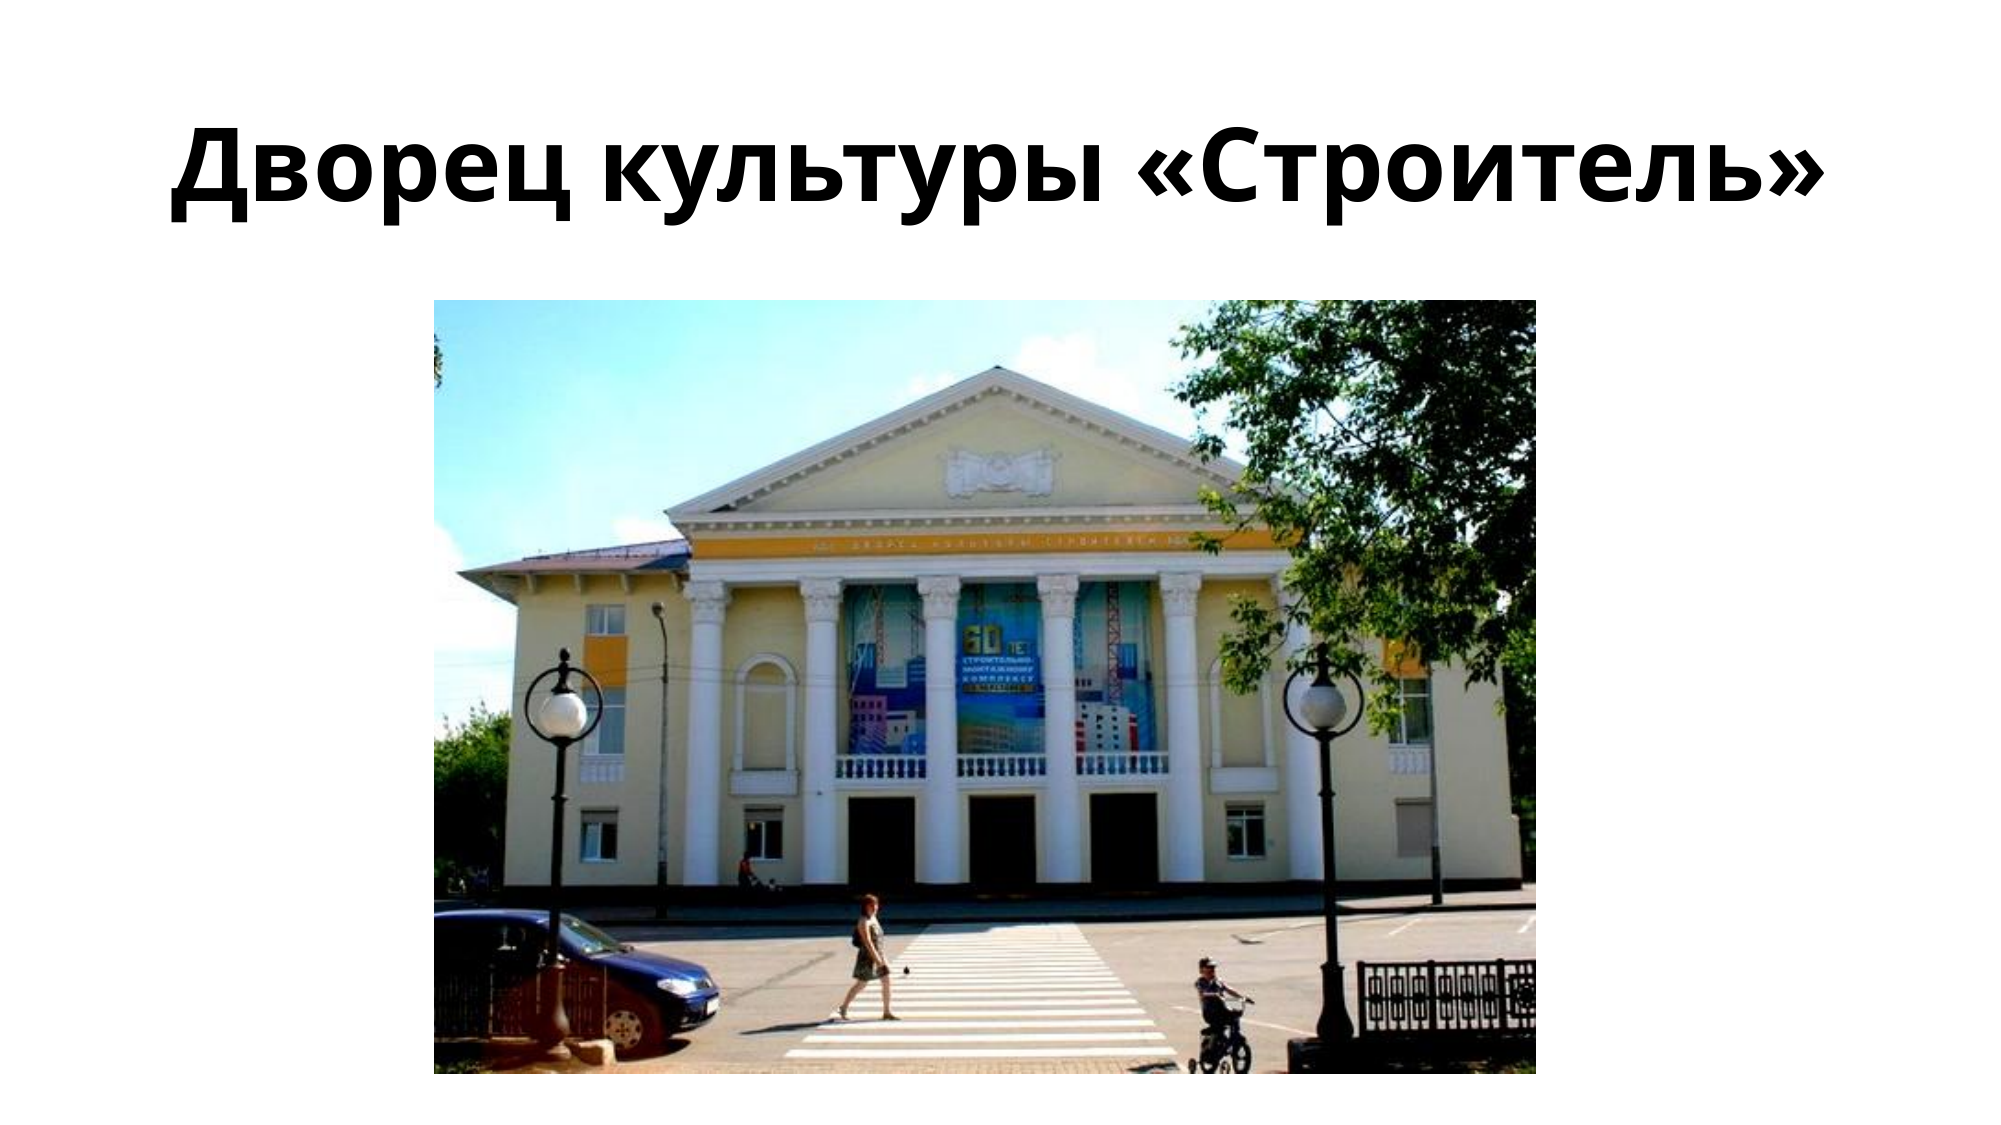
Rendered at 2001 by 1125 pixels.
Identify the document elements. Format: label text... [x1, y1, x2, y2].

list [433, 300, 1536, 1074]
title Дворец культуры «Строитель» [137, 59, 1863, 278]
